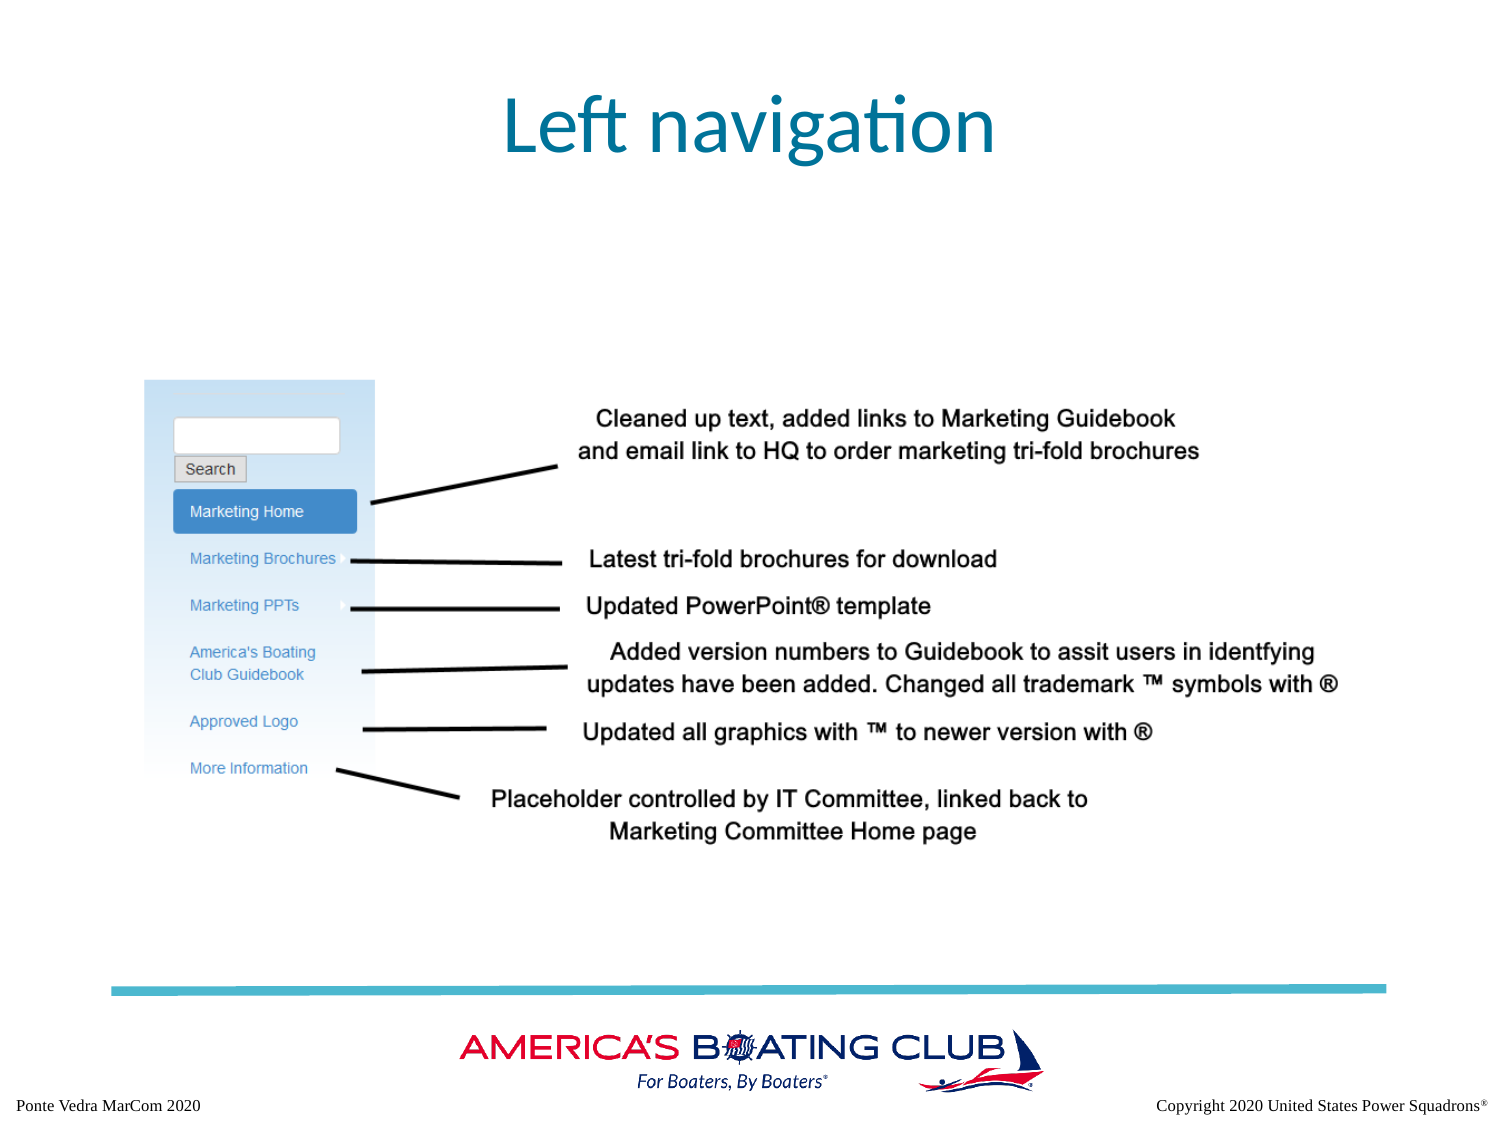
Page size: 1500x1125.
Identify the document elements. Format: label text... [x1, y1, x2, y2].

title Left navigation [112, 49, 1388, 188]
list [112, 333, 1388, 883]
picture [435, 1011, 1065, 1116]
